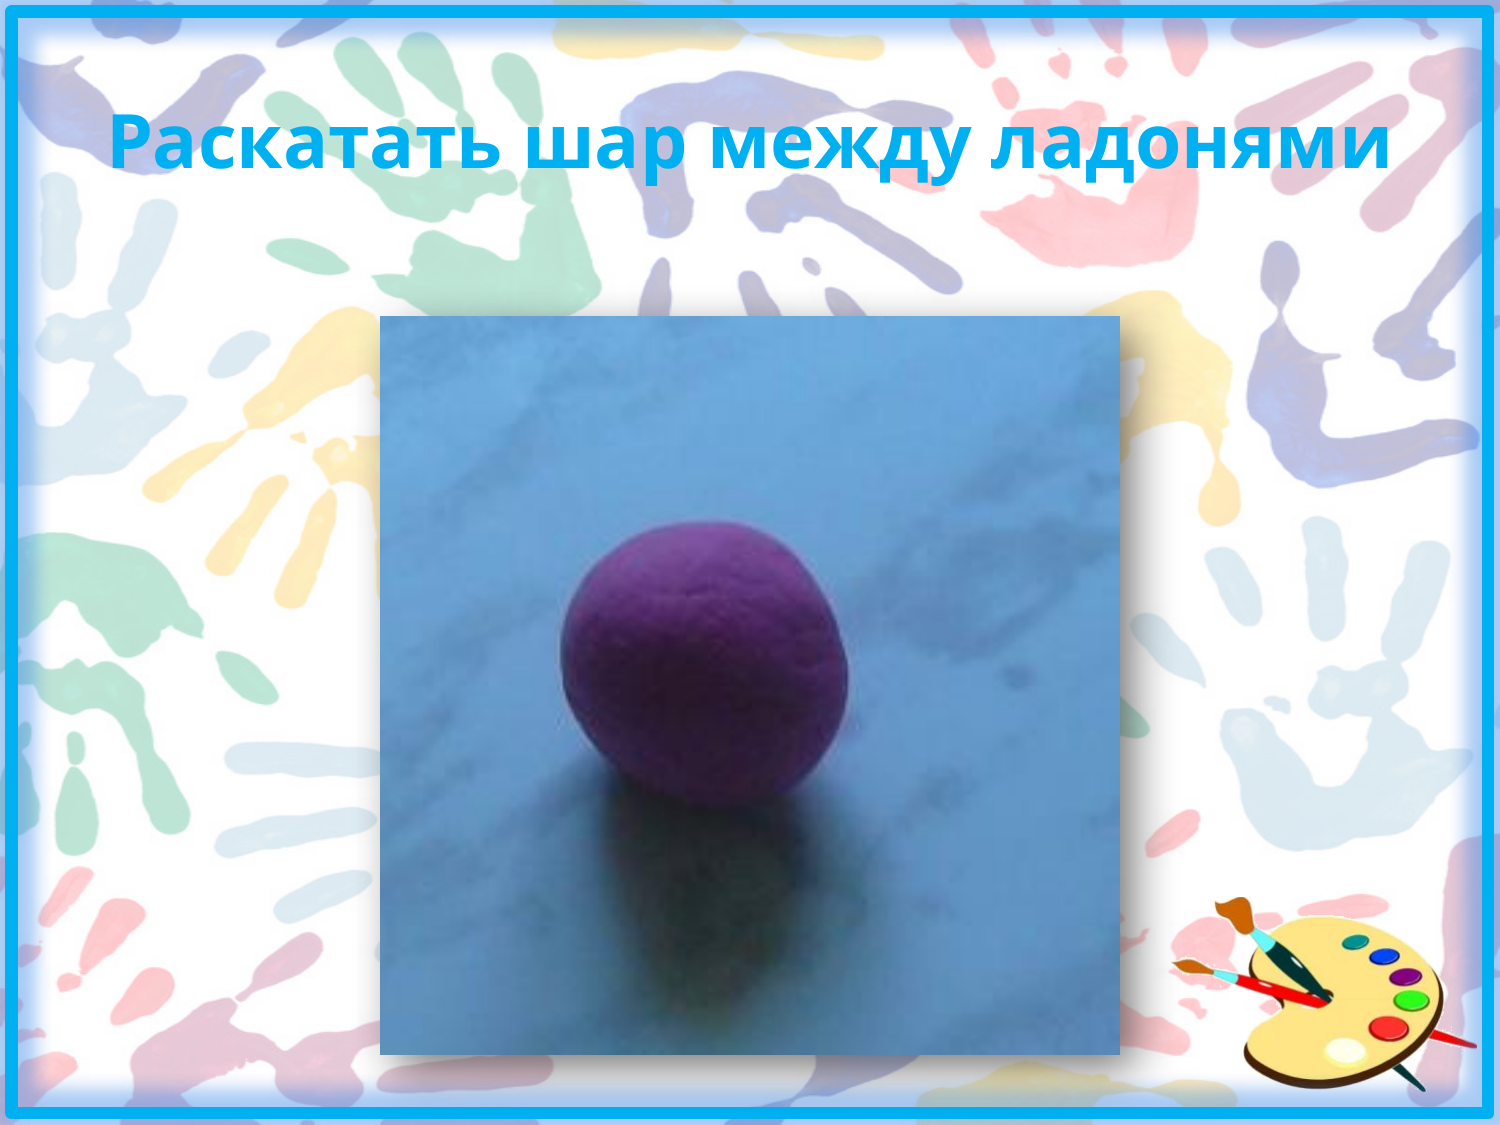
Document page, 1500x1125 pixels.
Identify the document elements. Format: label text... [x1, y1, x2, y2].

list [380, 316, 1120, 1055]
title Раскатать шар между ладонями [75, 45, 1425, 233]
picture [1171, 897, 1476, 1092]
